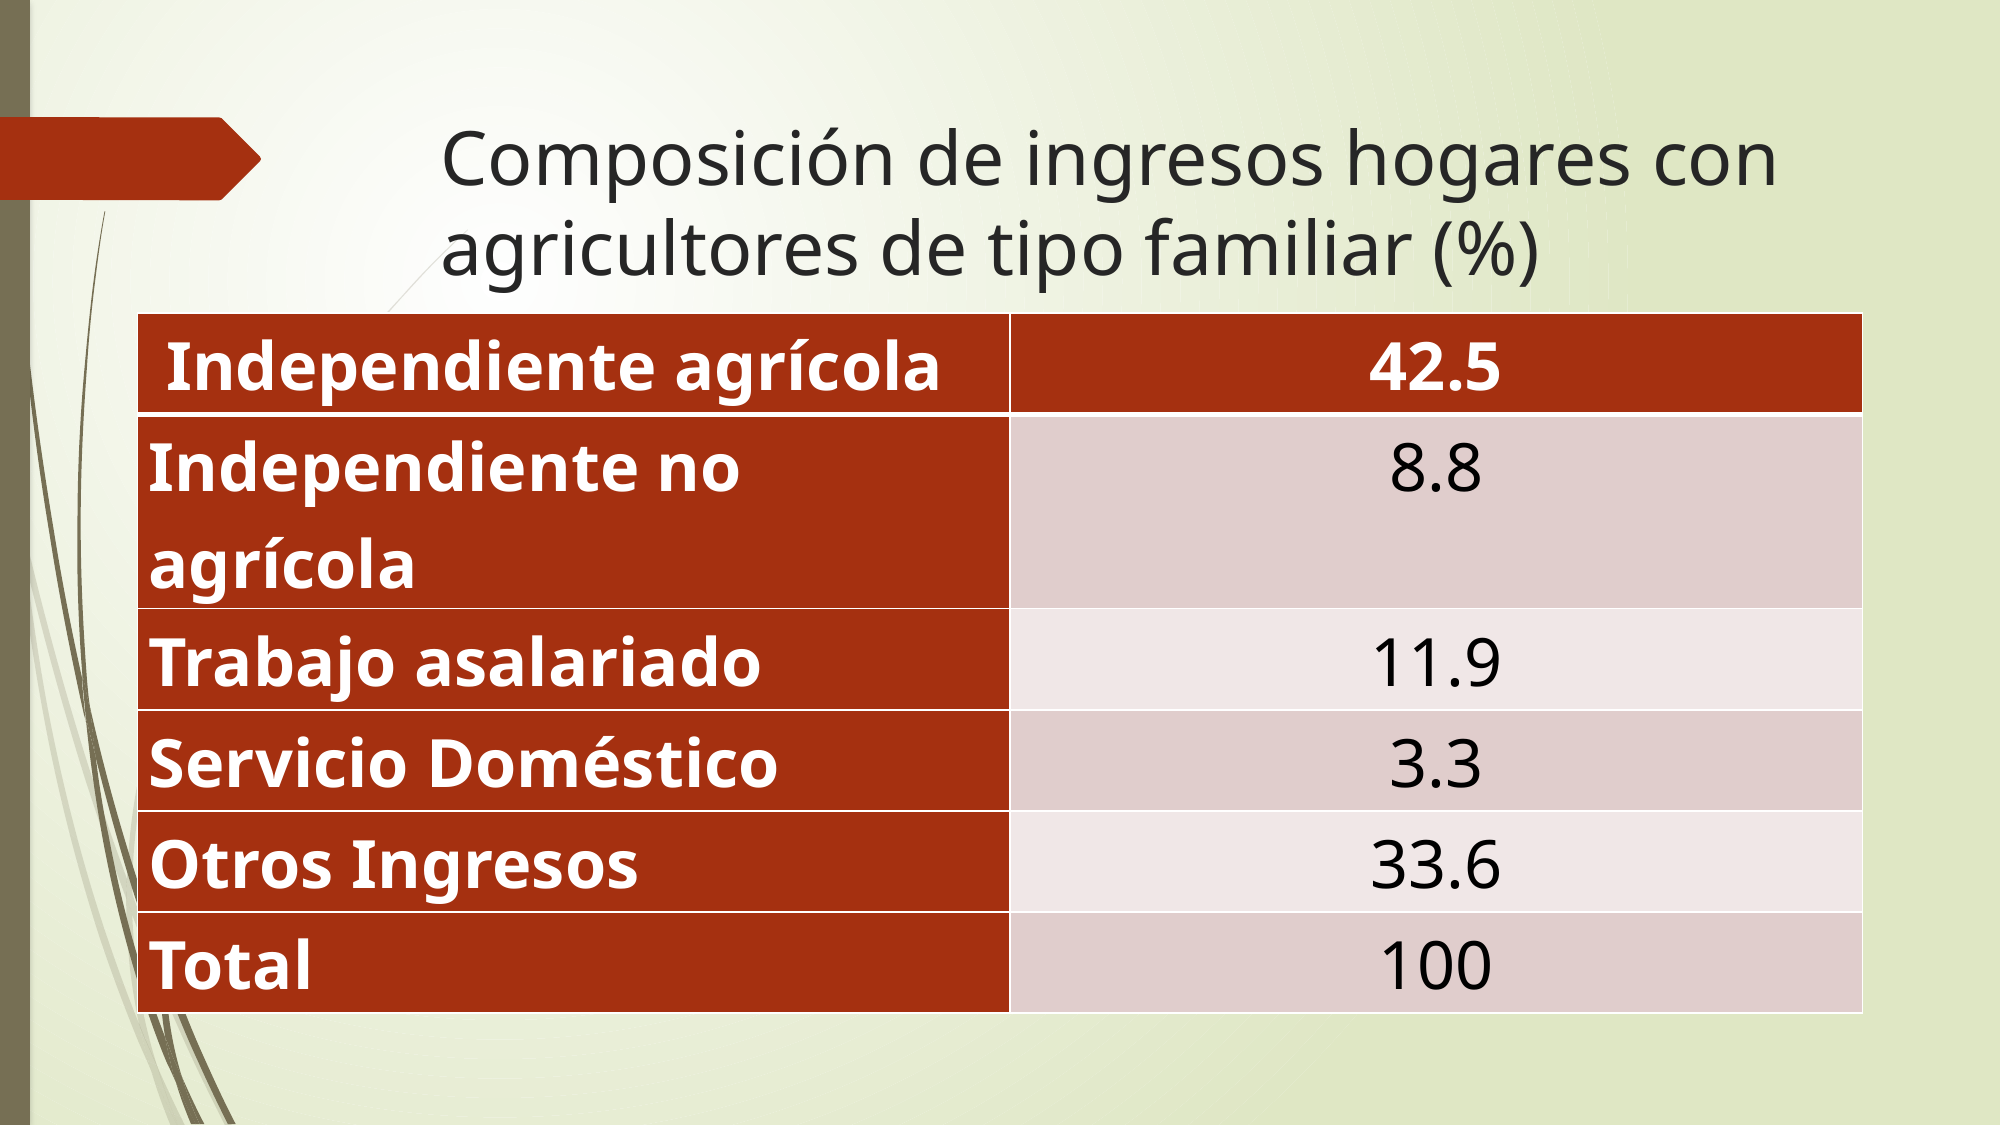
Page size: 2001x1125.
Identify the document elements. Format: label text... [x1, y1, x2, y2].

table_cell 3.3 [1011, 711, 1862, 810]
table_cell Independiente no agrícola [138, 417, 1009, 608]
table_cell 33.6 [1011, 812, 1862, 911]
table_cell 8.8 [1011, 417, 1862, 608]
table_cell Servicio Doméstico [138, 711, 1009, 810]
table_cell 11.9 [1011, 609, 1862, 709]
table_header Independiente agrícola [138, 314, 1009, 412]
table_cell Total [138, 913, 1009, 1012]
table_header 42.5 [1011, 314, 1862, 412]
table_cell 100 [1011, 913, 1862, 1012]
table_cell Trabajo asalariado [138, 609, 1009, 709]
table_cell Otros Ingresos [138, 812, 1009, 911]
title Composición de ingresos hogares con agricultores de tipo familiar (%) [425, 102, 1888, 313]
